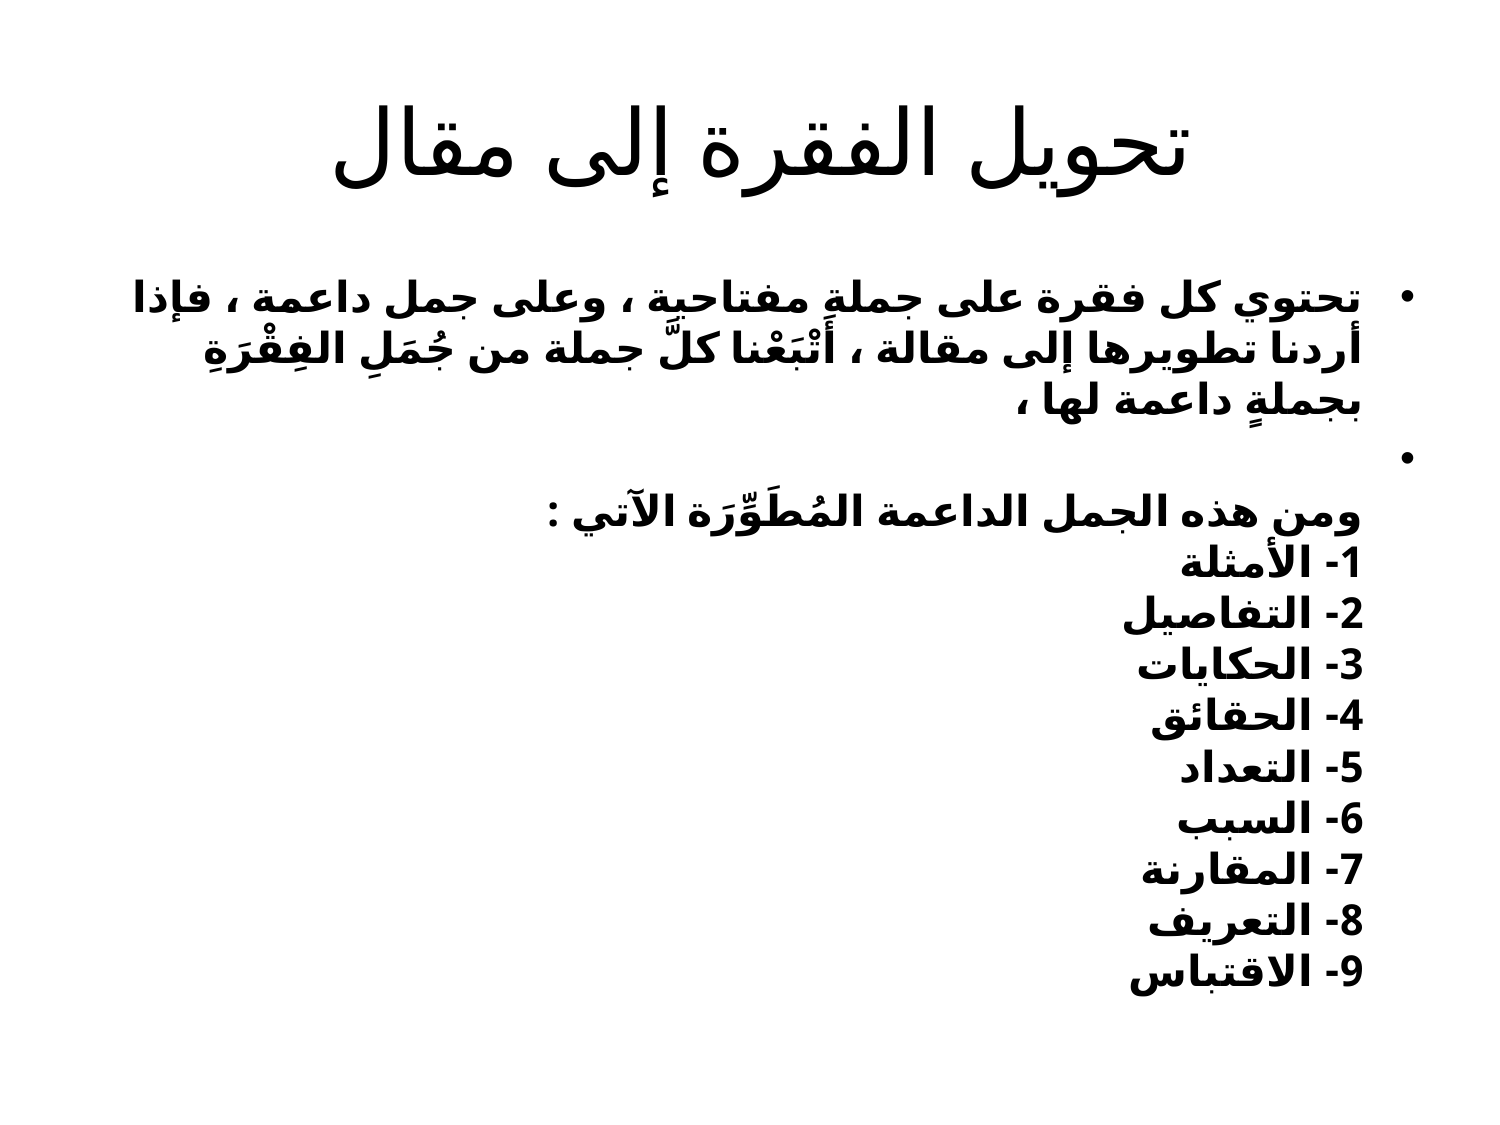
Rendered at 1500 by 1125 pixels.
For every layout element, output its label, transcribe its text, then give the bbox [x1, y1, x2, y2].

title تحويل الفقرة إلى مقال [75, 45, 1425, 233]
list تحتوي كل فقرة على جملة مفتاحية ، وعلى جمل داعمة ، فإذا أردنا تطويرها إلى مقالة ، أَتْبَعْنا كلَّ جملة من جُمَلِ الفِقْرَةِ بجملةٍ داعمة لها ، ومن هذه الجمل الداعمة المُطَوِّرَة الآتي : 1- الأمثلة 2- التفاصيل 3- الحكايات 4- الحقائق 5- التعداد 6- السبب 7- المقارنة 8- التعريف 9- الاقتباس [75, 262, 1425, 1005]
